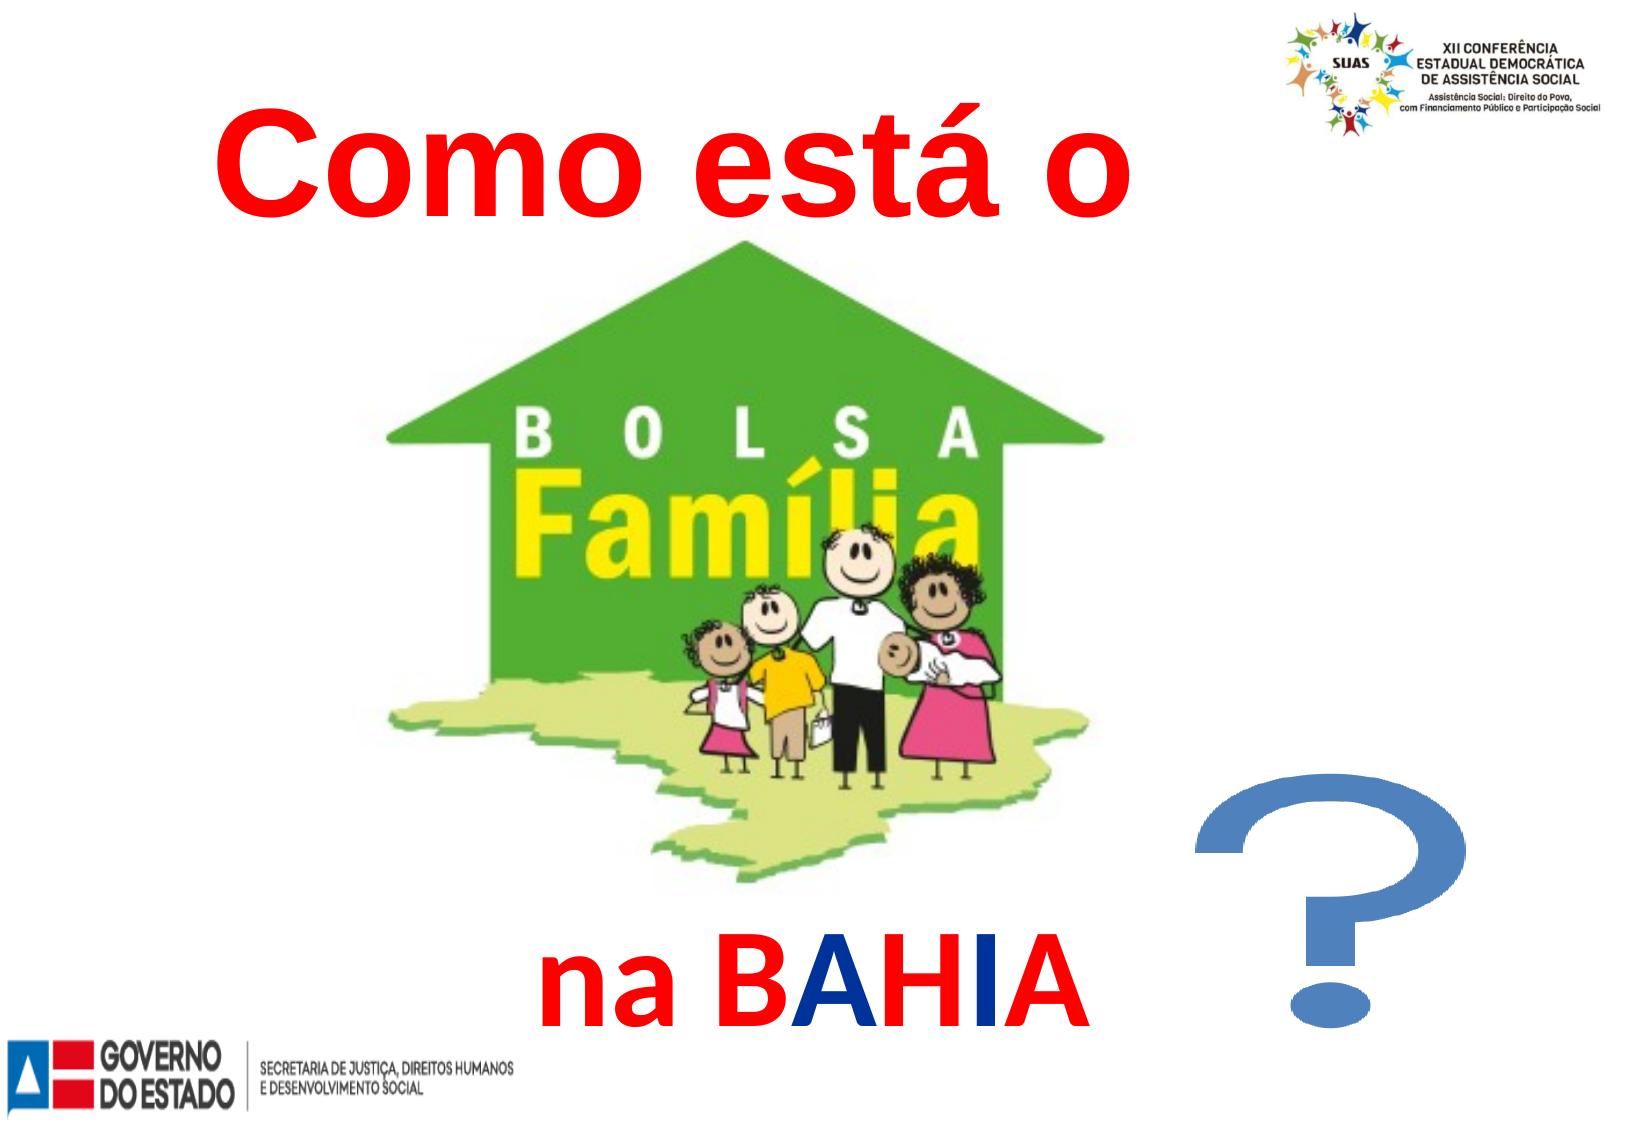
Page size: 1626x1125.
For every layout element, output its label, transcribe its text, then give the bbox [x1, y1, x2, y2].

picture [4, 1035, 516, 1125]
text_box na BAHIA [396, 877, 1037, 1063]
picture [1276, 0, 1619, 161]
text_box [357, 255, 1277, 937]
picture [1042, 736, 1620, 1065]
text_box Como está o [196, 54, 1332, 255]
